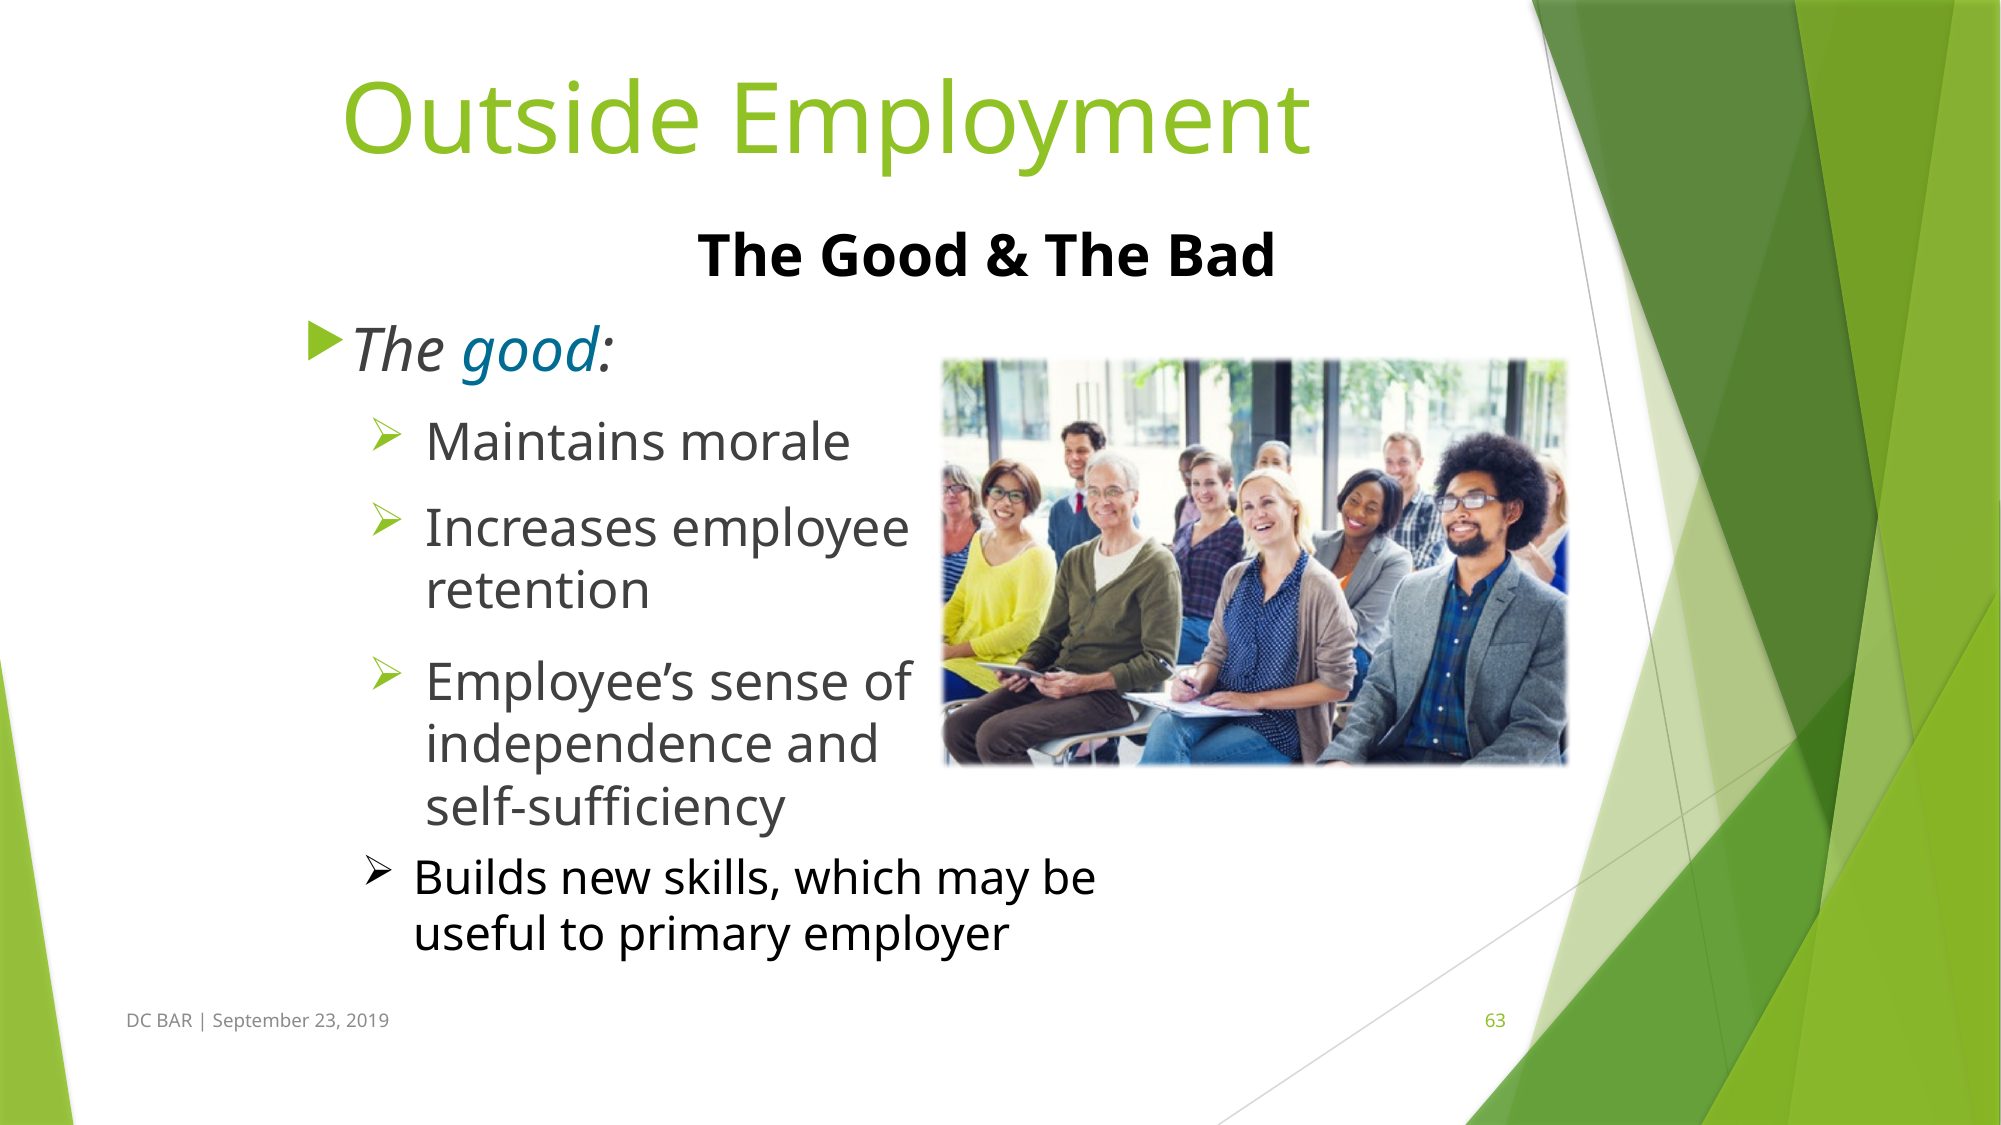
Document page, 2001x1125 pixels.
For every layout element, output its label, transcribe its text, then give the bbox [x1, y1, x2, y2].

footer DC BAR | September 23, 2019 [111, 991, 1145, 1051]
title Outside Employment [325, 47, 1650, 182]
picture [937, 354, 1571, 771]
text_box The Good & The Bad [671, 211, 1304, 304]
text_box Builds new skills, which may be useful to primary employer [288, 840, 1141, 991]
slide_number 63 [1409, 991, 1522, 1051]
list The good: Maintains morale Increases employee retention Employee’s sense of independence and self-sufficiency [288, 303, 939, 840]
